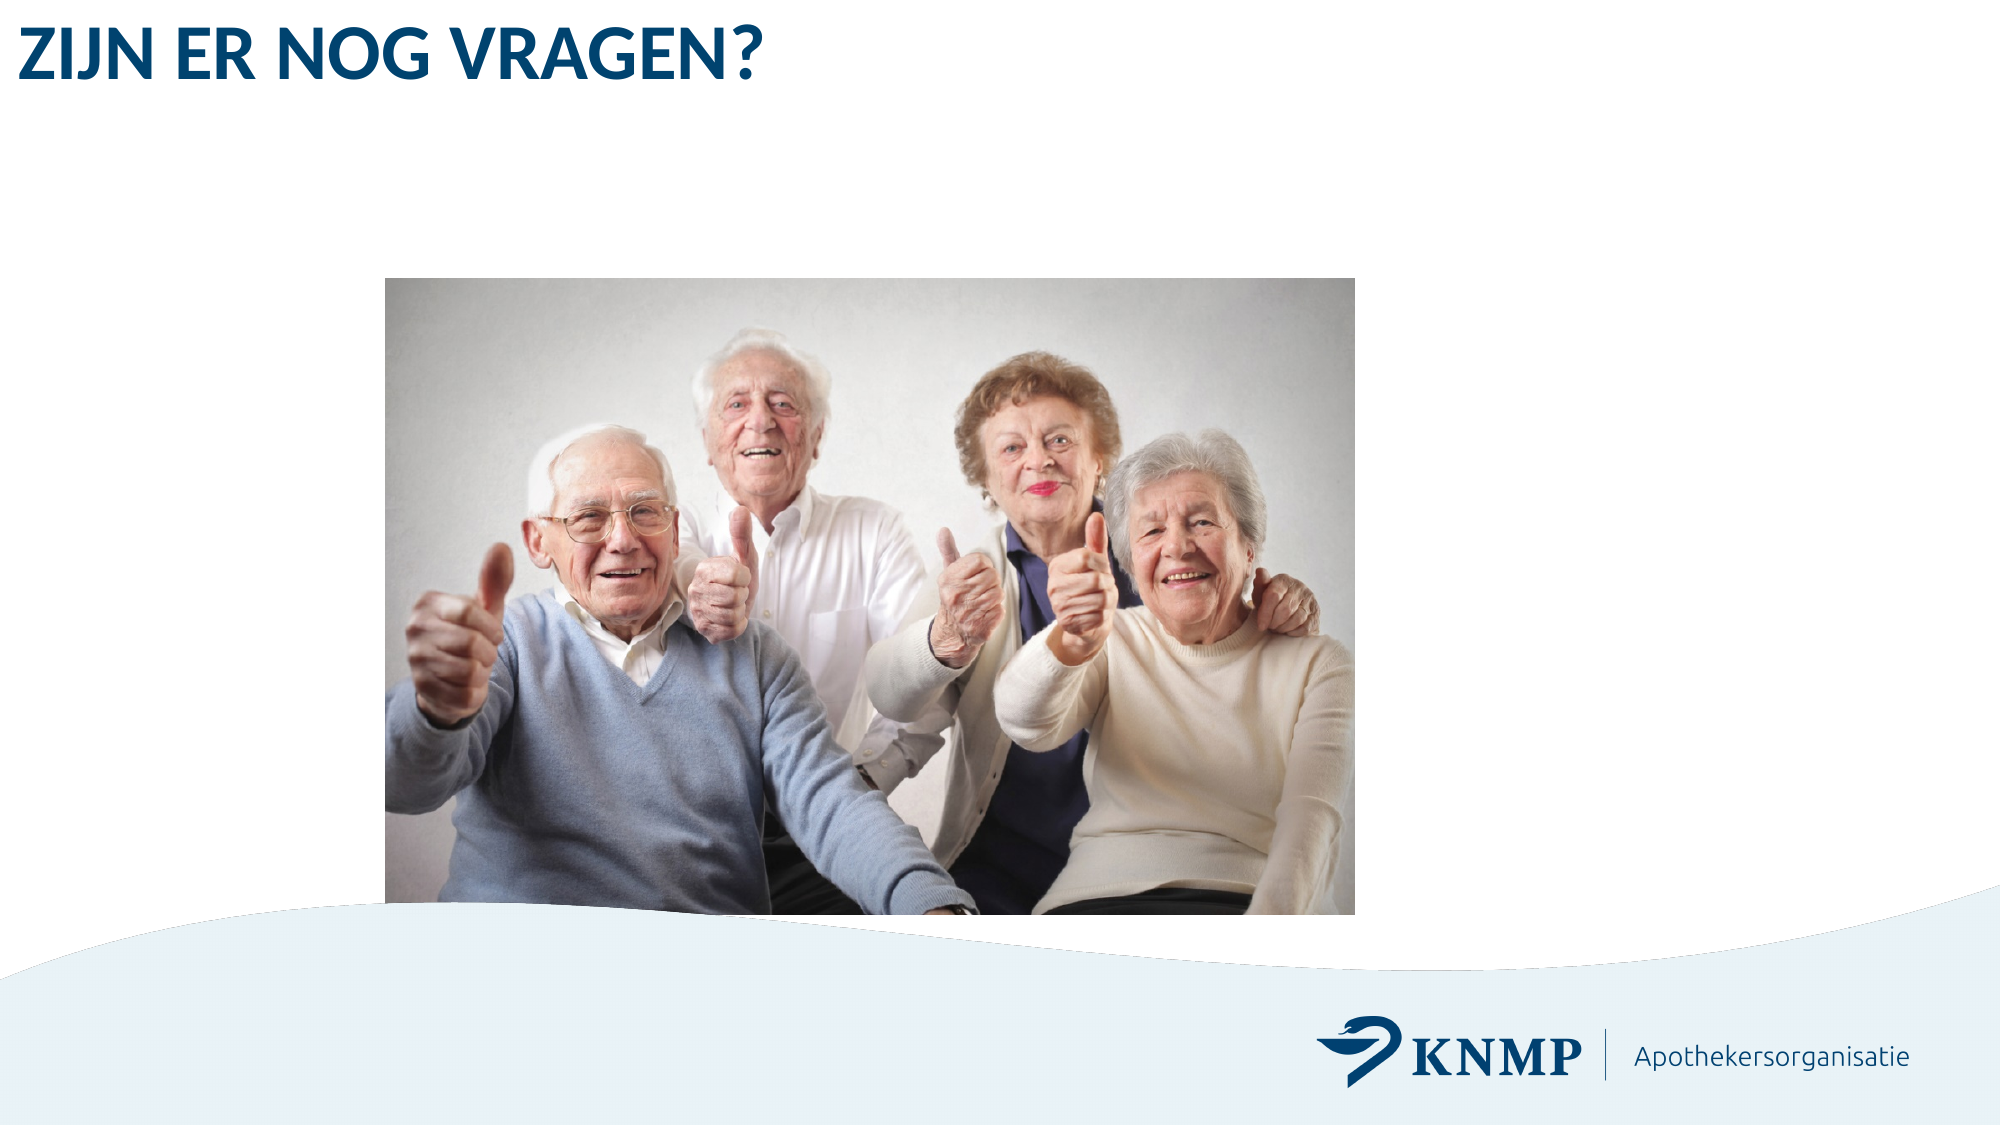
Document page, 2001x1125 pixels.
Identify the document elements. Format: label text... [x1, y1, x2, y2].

title Zijn er nog vragen? [19, 0, 2000, 96]
picture [0, 278, 2000, 1125]
